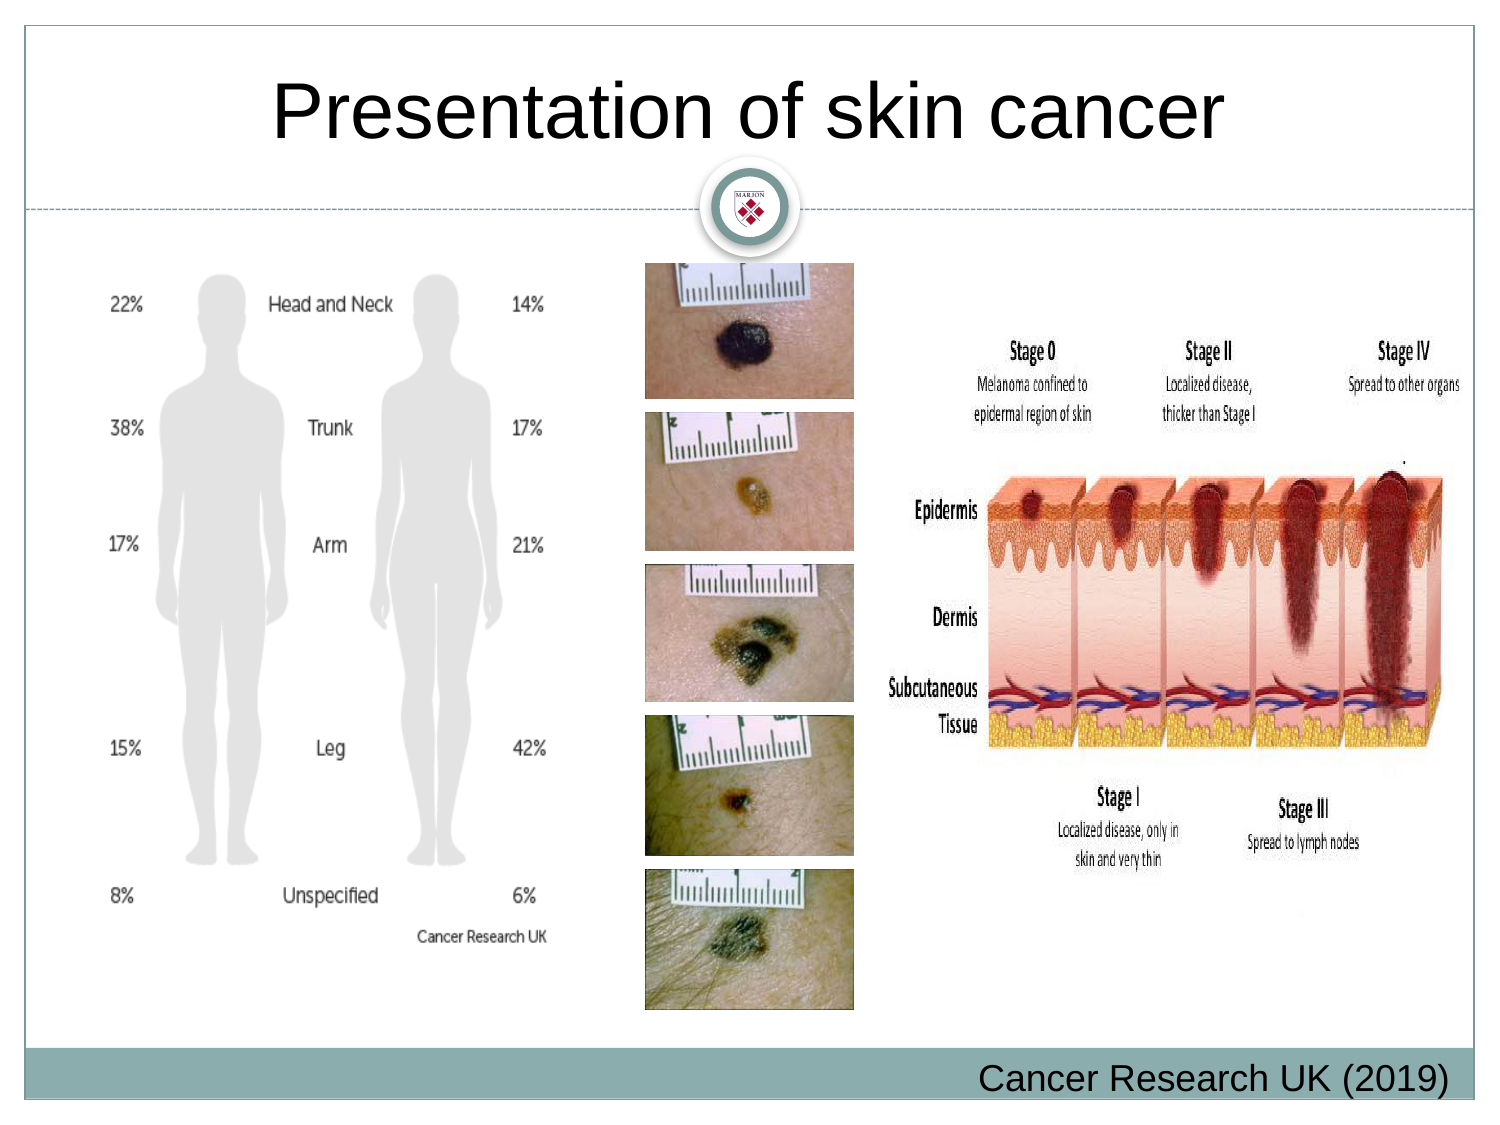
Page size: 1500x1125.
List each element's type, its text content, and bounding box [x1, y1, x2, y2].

text_box Cancer Research UK (2019) [963, 1046, 1466, 1107]
title Presentation of skin cancer [49, 37, 1450, 162]
picture [645, 715, 854, 856]
picture [731, 190, 768, 227]
picture [88, 255, 574, 963]
picture [645, 564, 854, 703]
picture [645, 869, 854, 1010]
picture [867, 300, 1469, 918]
picture [645, 263, 854, 400]
picture [645, 412, 854, 551]
